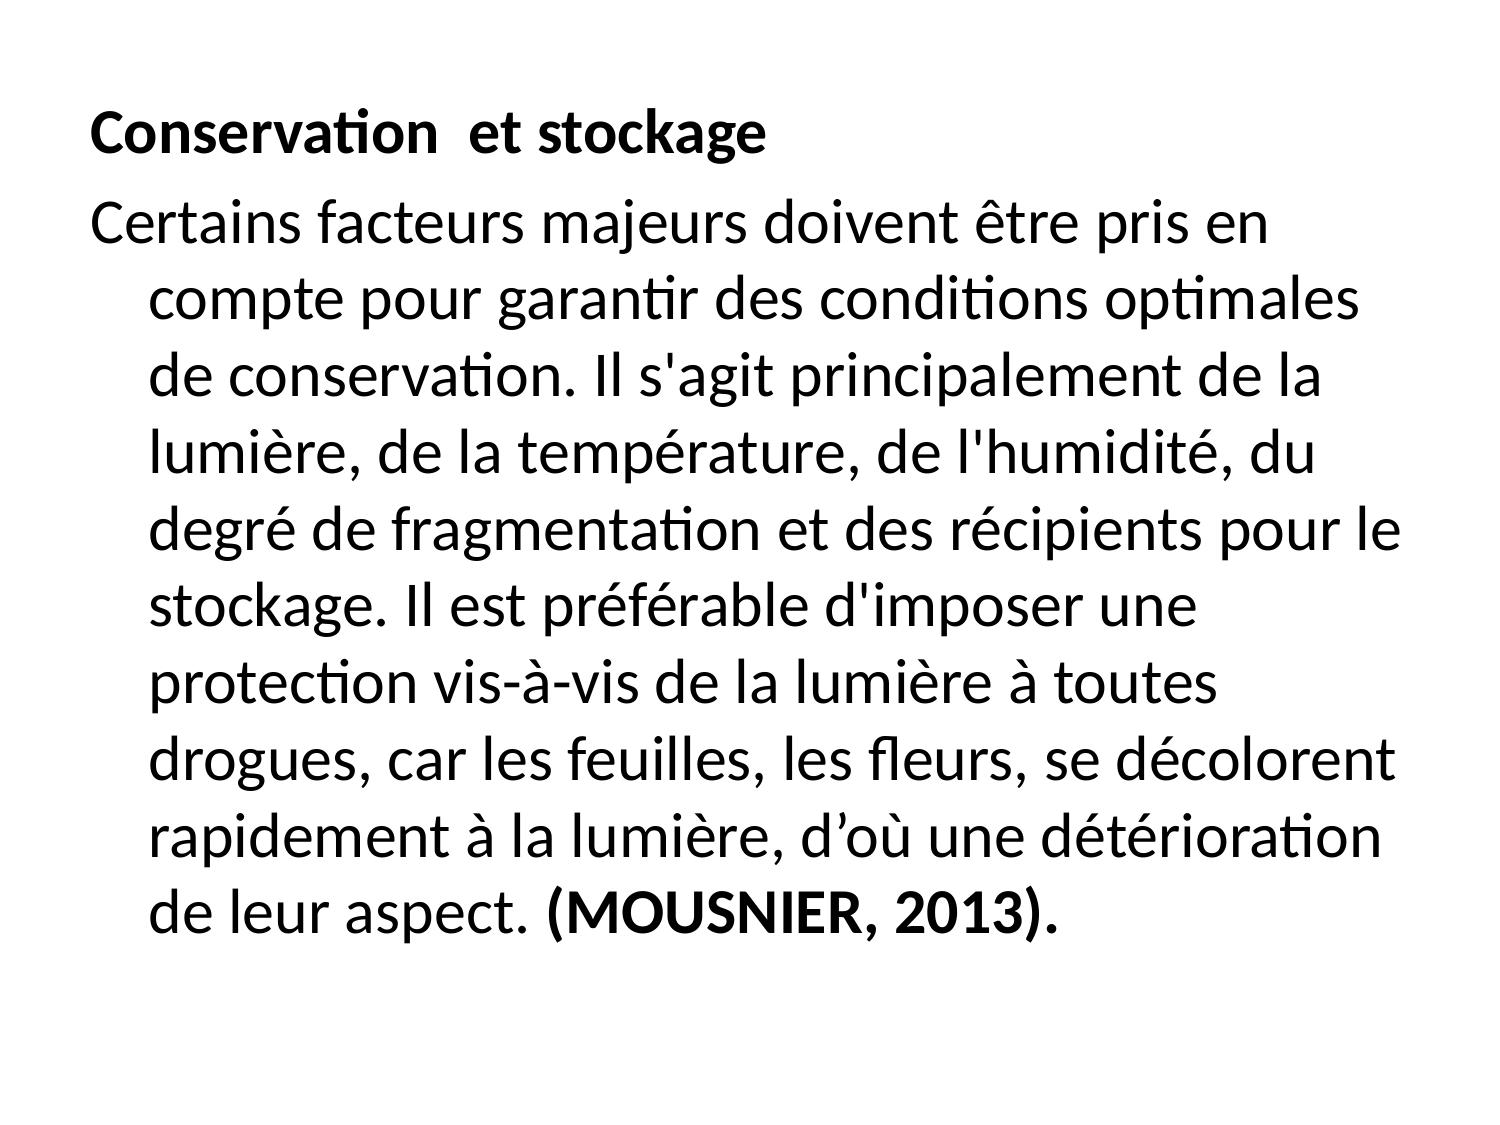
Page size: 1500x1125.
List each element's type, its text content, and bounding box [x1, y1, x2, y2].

list Conservation et stockage Certains facteurs majeurs doivent être pris en compte pour garantir des conditions optimales de conservation. Il s'agit principalement de la lumière, de la température, de l'humidité, du degré de fragmentation et des récipients pour le stockage. Il est préférable d'imposer une protection vis-à-vis de la lumière à toutes drogues, car les feuilles, les fleurs, se décolorent rapidement à la lumière, d’où une détérioration de leur aspect. (MOUSNIER, 2013). [75, 82, 1425, 1005]
